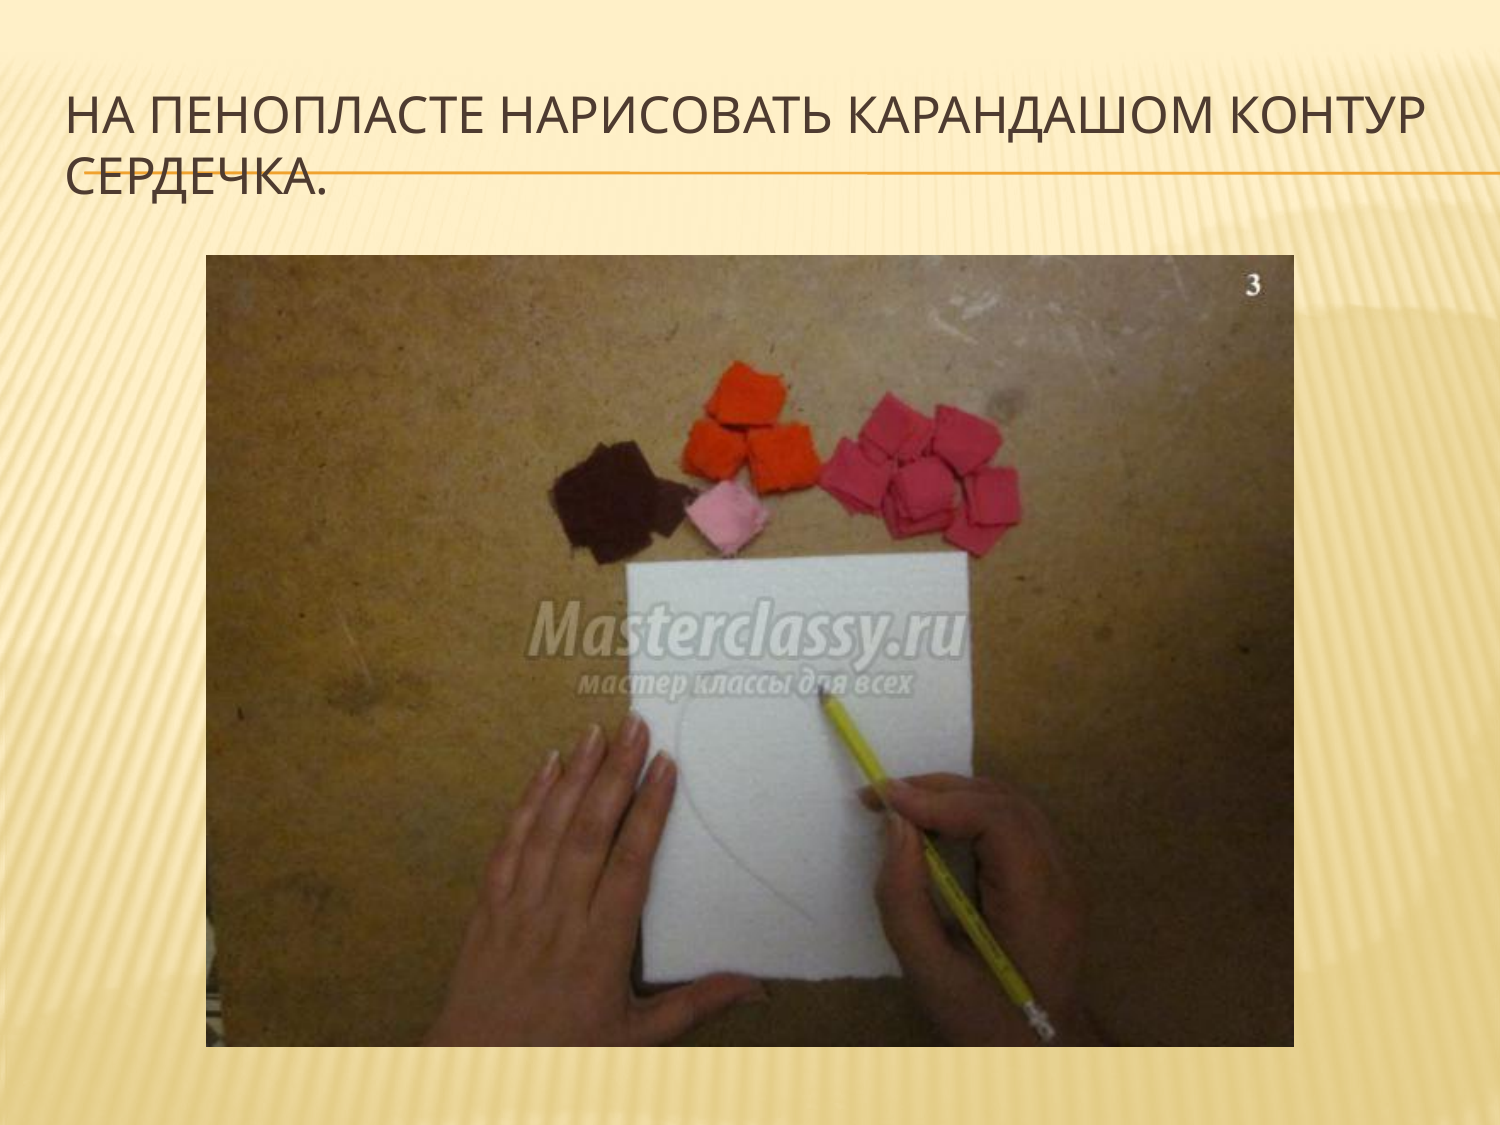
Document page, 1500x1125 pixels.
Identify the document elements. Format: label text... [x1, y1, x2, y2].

title На пенопласте нарисовать карандашом контур сердечка. [50, 75, 1475, 213]
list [206, 255, 1294, 1048]
